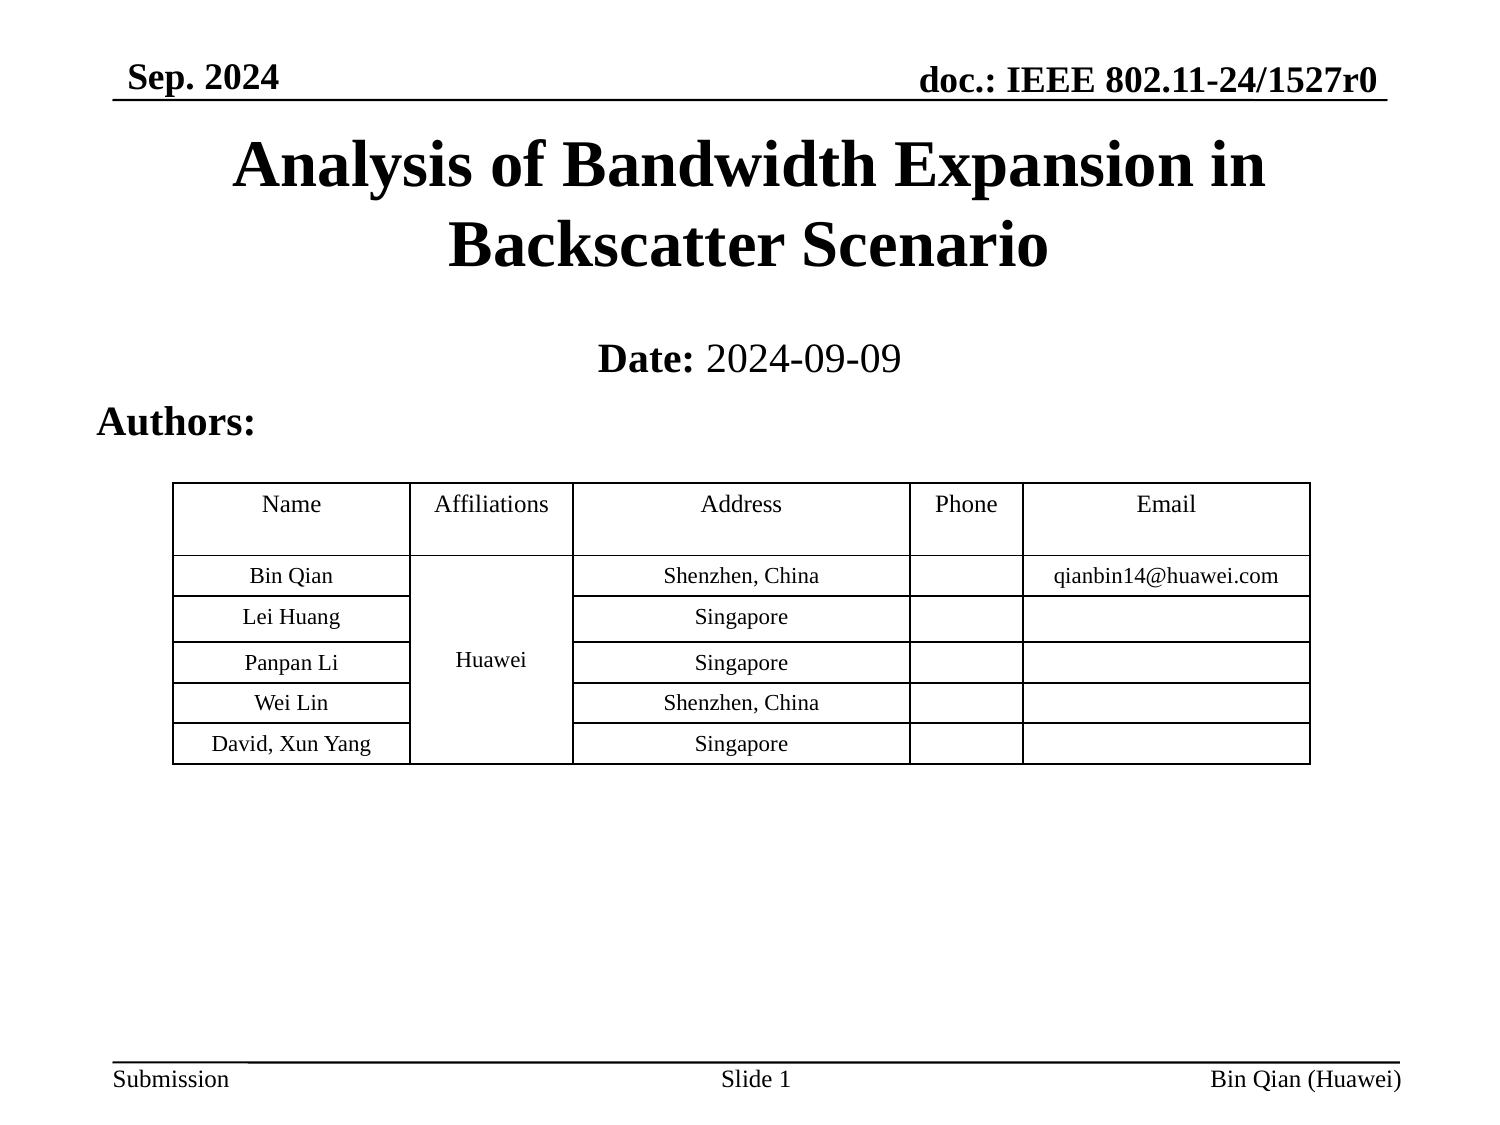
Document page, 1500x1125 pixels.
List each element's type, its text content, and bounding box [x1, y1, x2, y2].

table_cell [911, 556, 1022, 595]
table_cell Panpan Li [174, 643, 409, 682]
footer Bin Qian (Huawei) [1207, 1061, 1402, 1093]
table_header Phone [911, 484, 1022, 555]
table_cell Singapore [574, 724, 909, 763]
table_cell Bin Qian [174, 556, 409, 595]
table_cell [911, 643, 1022, 682]
list Date: 2024-09-09 [112, 323, 1388, 386]
table_header Affiliations [411, 484, 572, 555]
table_cell [1024, 684, 1309, 722]
table_cell Huawei [411, 556, 572, 763]
title Analysis of Bandwidth Expansion in Backscatter Scenario [112, 112, 1388, 288]
table_cell [1024, 643, 1309, 682]
table_cell Wei Lin [174, 684, 409, 722]
table_header Address [574, 484, 909, 555]
table_header Name [174, 484, 409, 555]
table_cell Singapore [574, 597, 909, 641]
table_header Email [1024, 484, 1309, 555]
table_cell Shenzhen, China [574, 684, 909, 722]
table_cell Singapore [574, 643, 909, 682]
table_cell [911, 597, 1022, 641]
table_cell Shenzhen, China [574, 556, 909, 595]
text_box Authors: [81, 385, 319, 449]
slide_number Slide 1 [712, 1061, 800, 1093]
table_cell [911, 684, 1022, 722]
table_cell [911, 724, 1022, 763]
table_cell [1024, 597, 1309, 641]
table_cell qianbin14@huawei.com [1024, 556, 1309, 595]
table_cell [1024, 724, 1309, 763]
text_box Sep. 2024 [112, 44, 386, 90]
table_cell Lei Huang [174, 597, 409, 641]
table_cell David, Xun Yang [174, 724, 409, 763]
